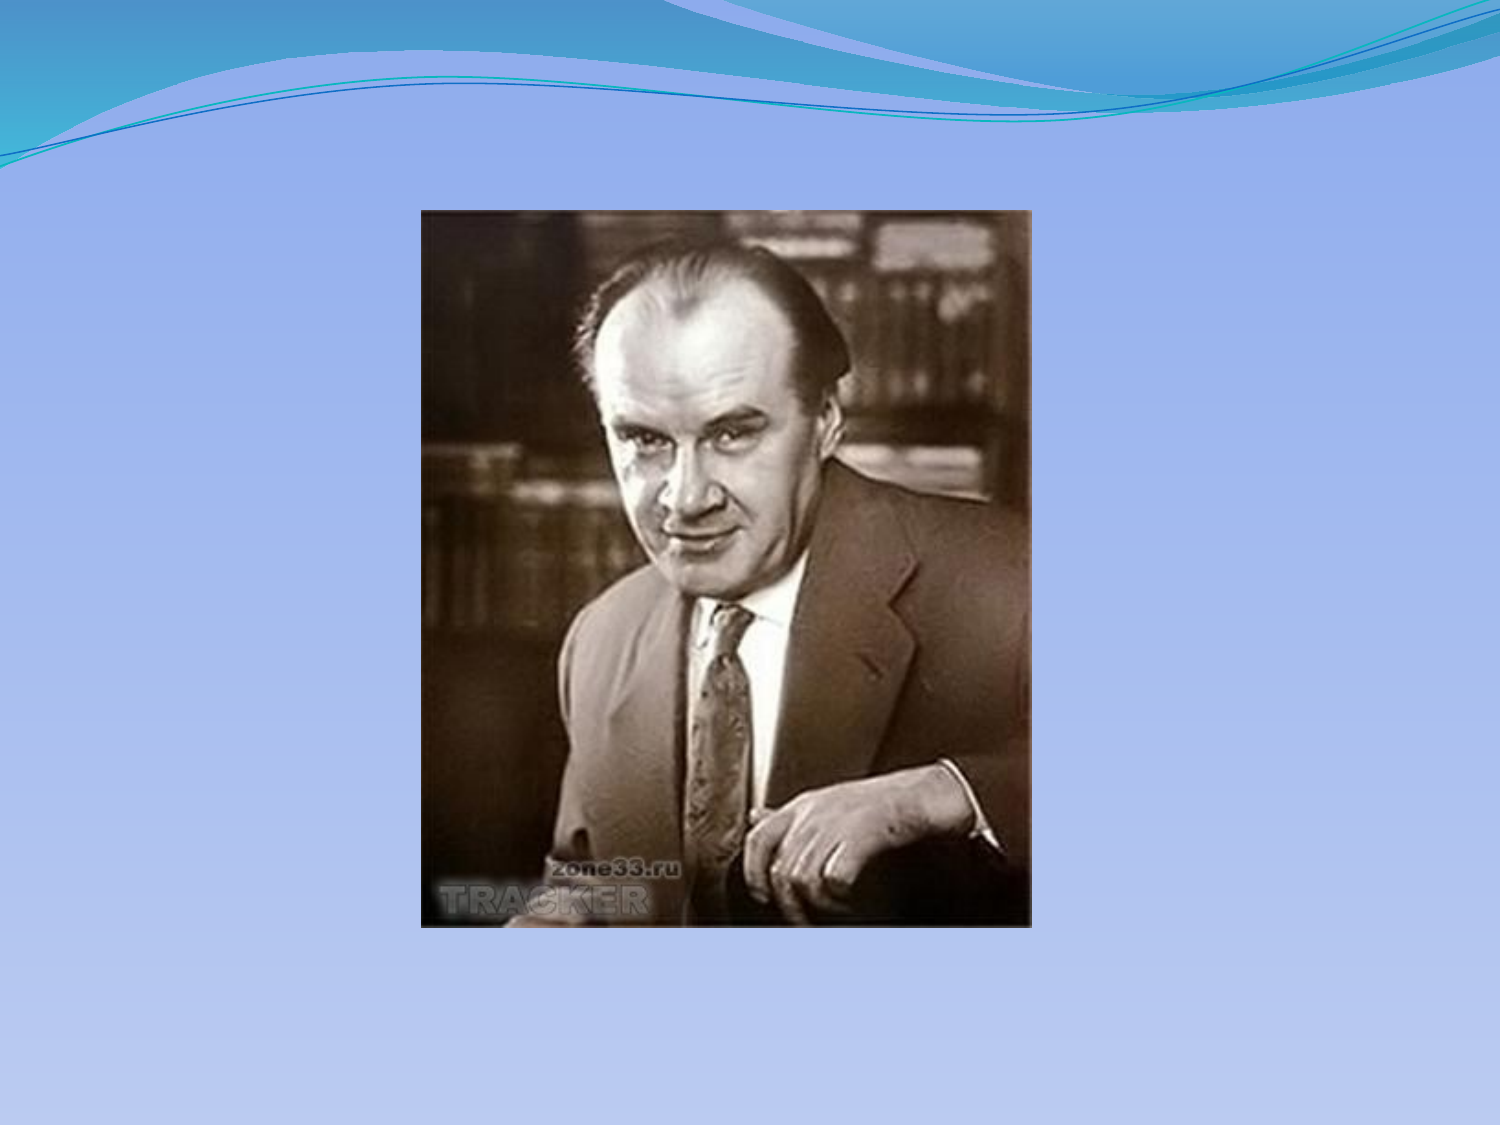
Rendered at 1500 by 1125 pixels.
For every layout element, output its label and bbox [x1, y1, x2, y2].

picture [421, 210, 1032, 928]
